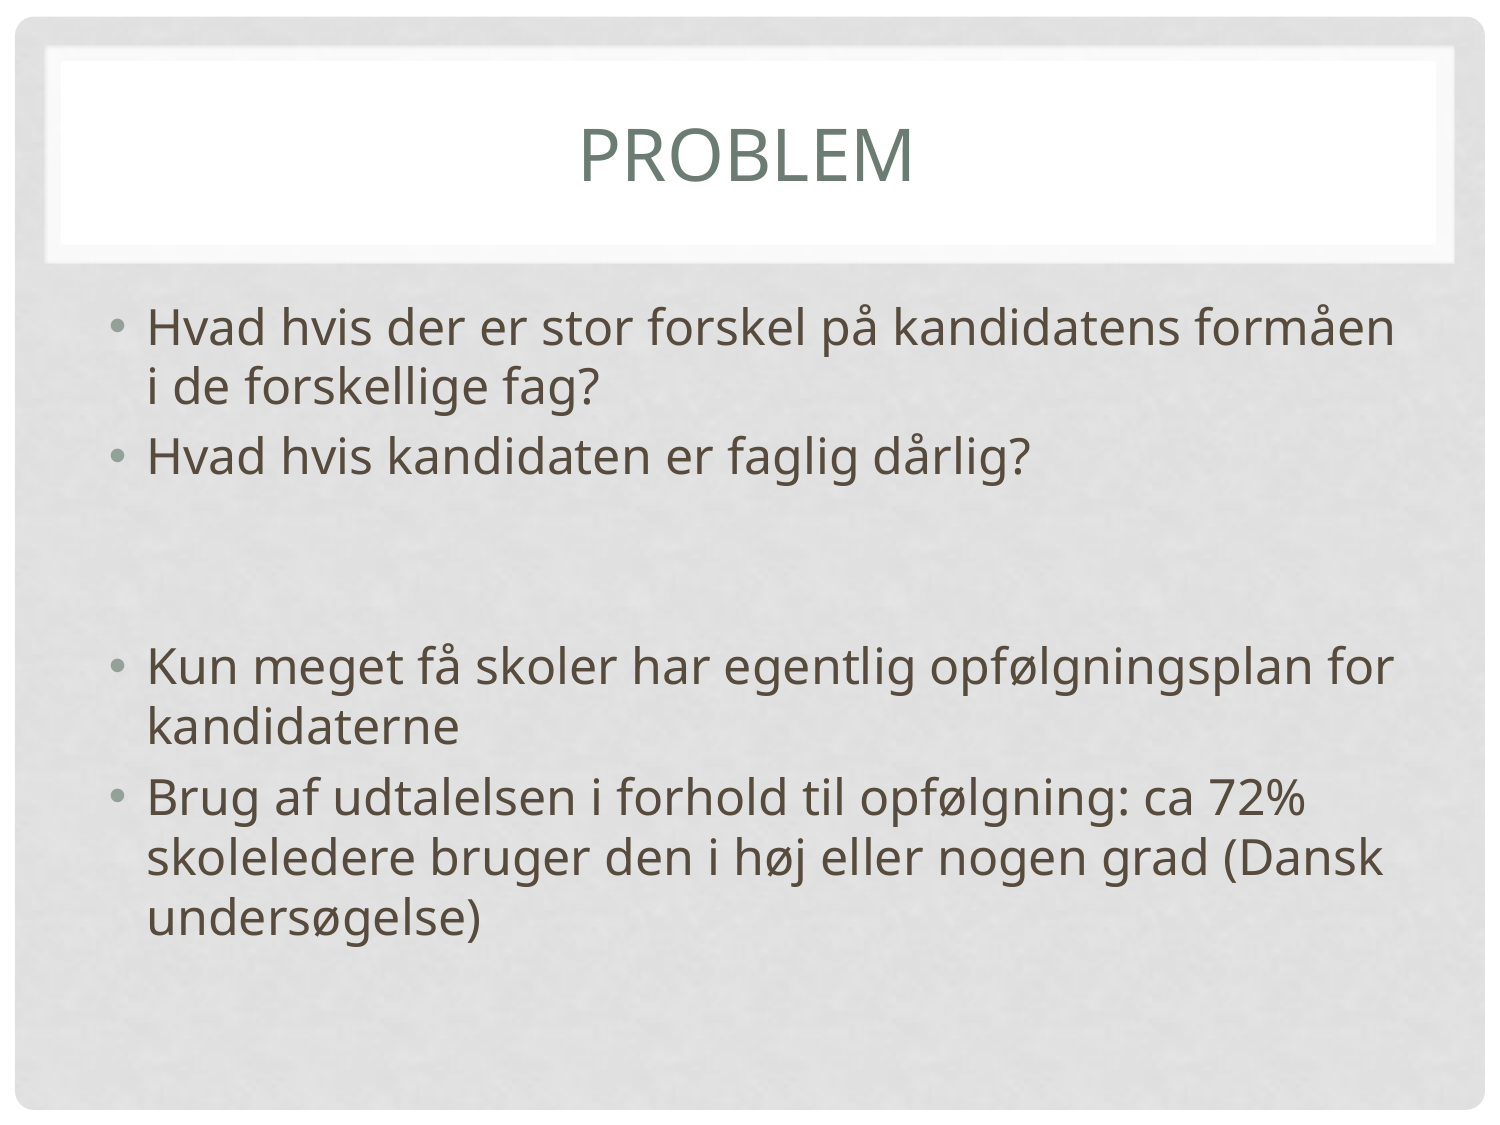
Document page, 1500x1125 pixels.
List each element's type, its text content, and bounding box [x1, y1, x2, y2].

list Hvad hvis der er stor forskel på kandidatens formåen i de forskellige fag? Hvad hvis kandidaten er faglig dårlig? Kun meget få skoler har egentlig opfølgningsplan for kandidaterne Brug af udtalelsen i forhold til opfølgning: ca 72% skoleledere bruger den i høj eller nogen grad (Dansk undersøgelse) [75, 287, 1425, 1005]
title Problem [69, 66, 1425, 238]
